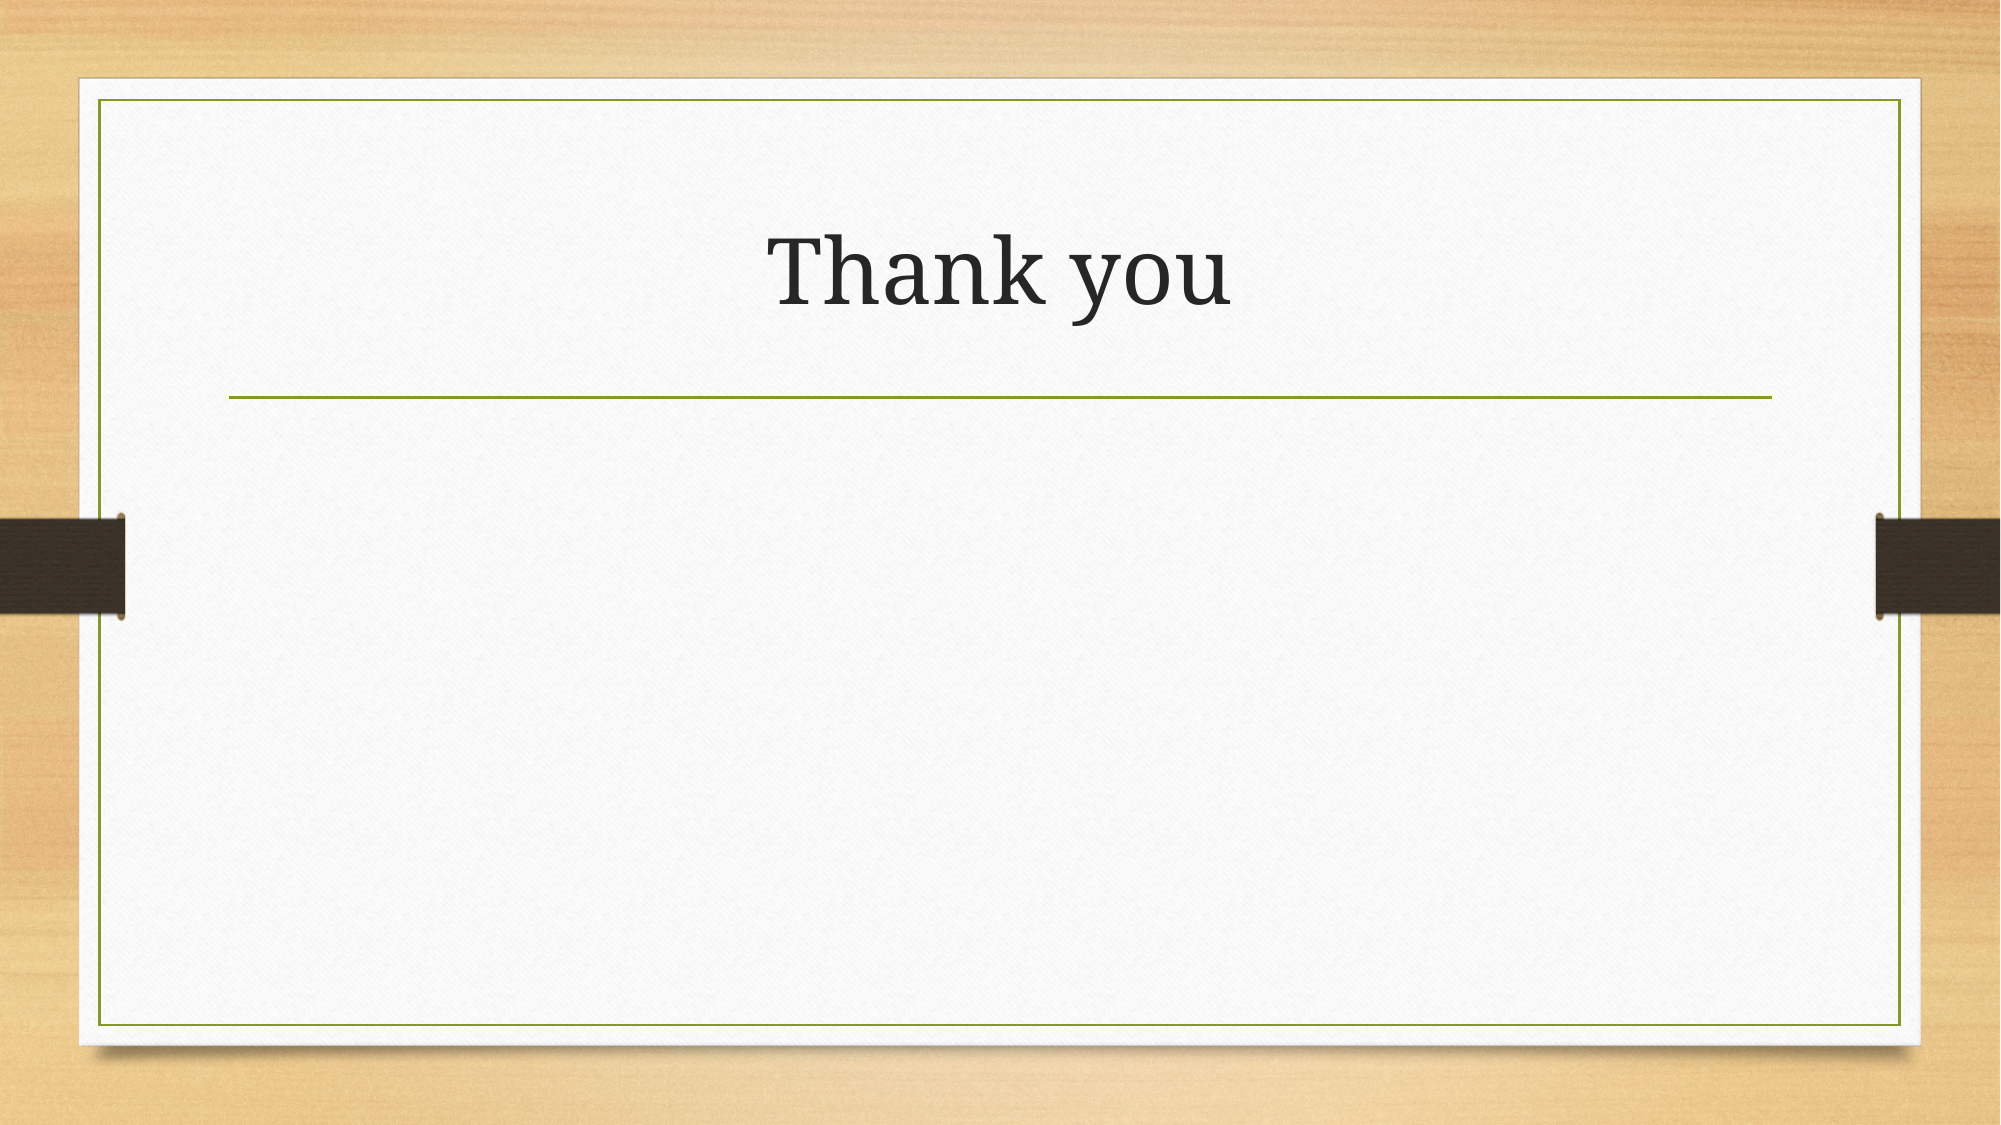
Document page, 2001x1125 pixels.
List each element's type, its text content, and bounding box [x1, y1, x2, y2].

picture [0, 0, 2001, 1125]
title Thank you [212, 161, 1788, 375]
